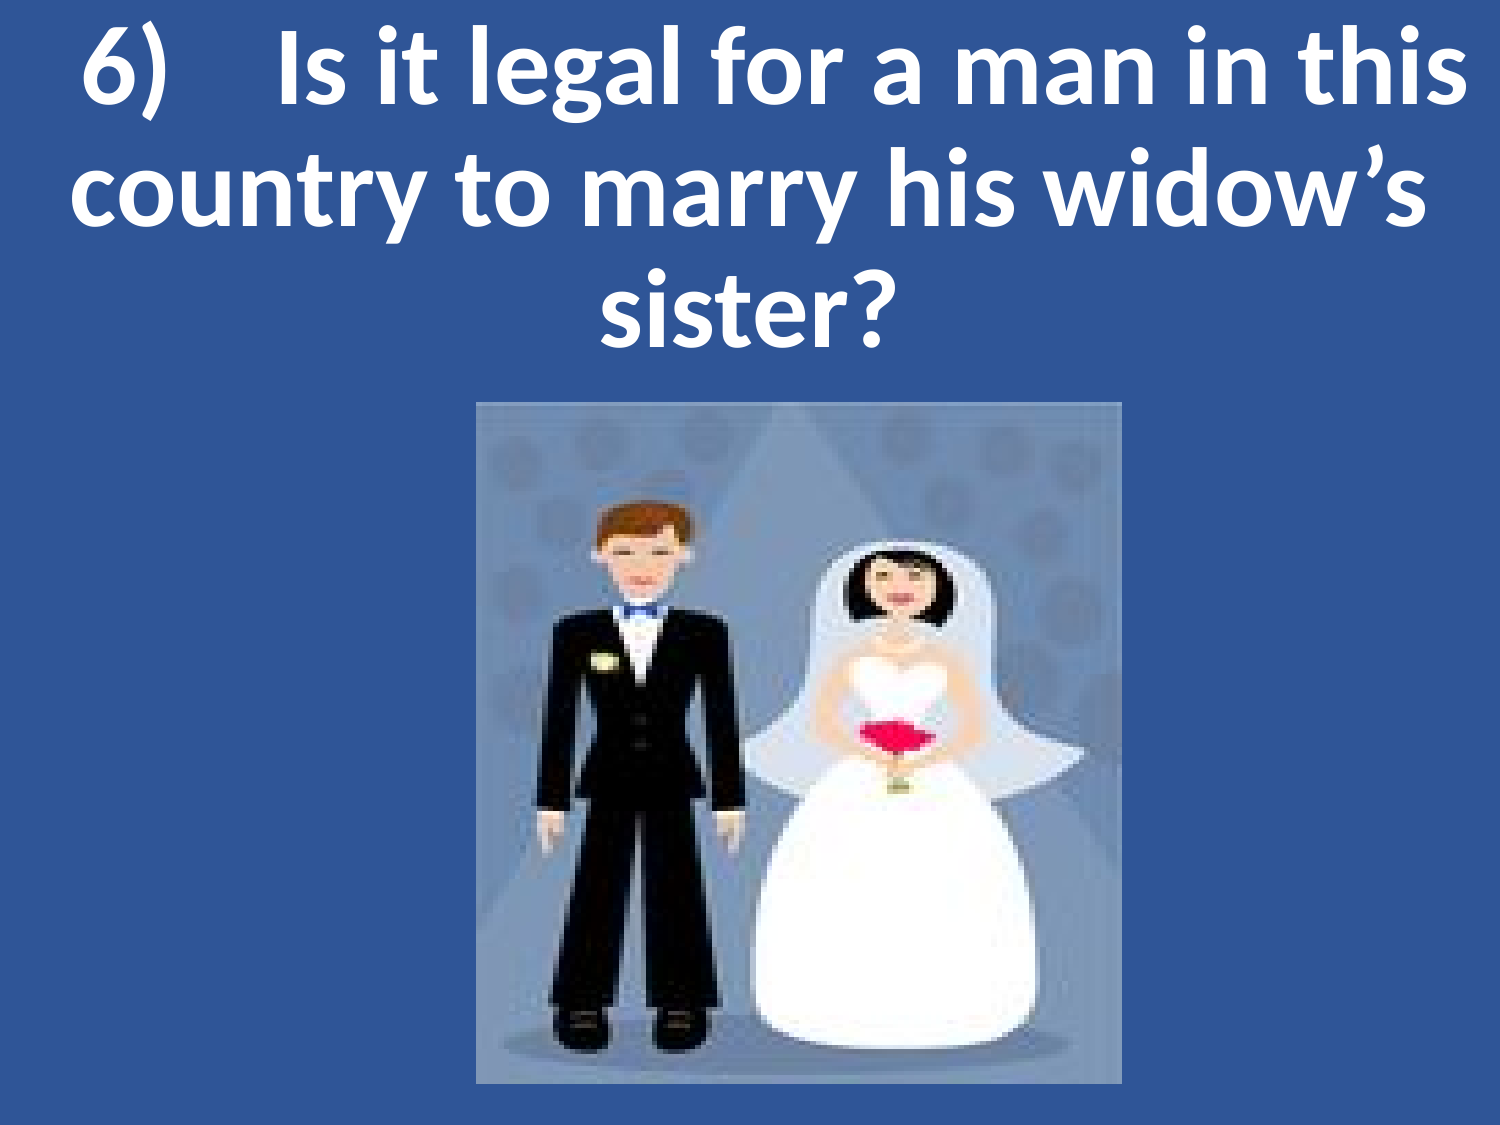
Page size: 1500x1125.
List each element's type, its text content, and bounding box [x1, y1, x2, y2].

list 6) Is it legal for a man in this country to marry his widow’s sister? [0, 0, 1500, 1109]
picture [476, 402, 1122, 1084]
